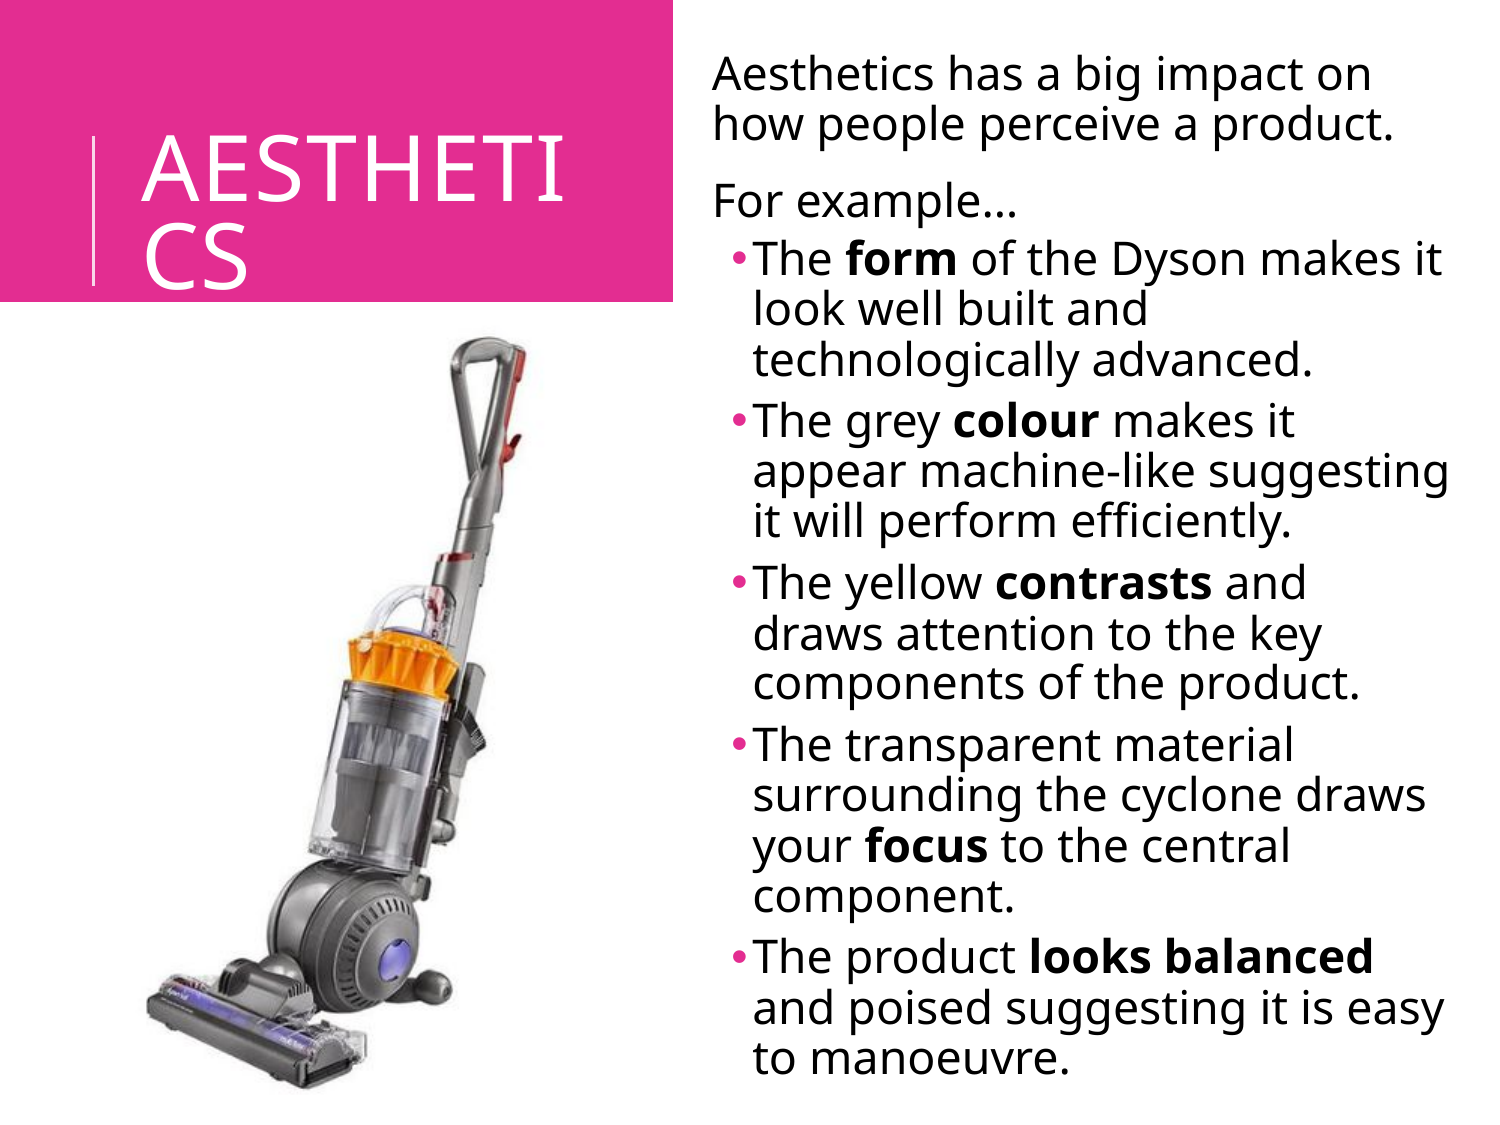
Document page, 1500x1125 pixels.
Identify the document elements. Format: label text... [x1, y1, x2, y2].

list Aesthetics has a big impact on how people perceive a product. For example… The form of the Dyson makes it look well built and technologically advanced. The grey colour makes it appear machine-like suggesting it will perform efficiently. The yellow contrasts and draws attention to the key components of the product. The transparent material surrounding the cyclone draws your focus to the central component. The product looks balanced and poised suggesting it is easy to manoeuvre. [704, 42, 1459, 1106]
picture [0, 302, 677, 1125]
text_box [0, 0, 674, 298]
title aesthetics [126, 96, 591, 297]
